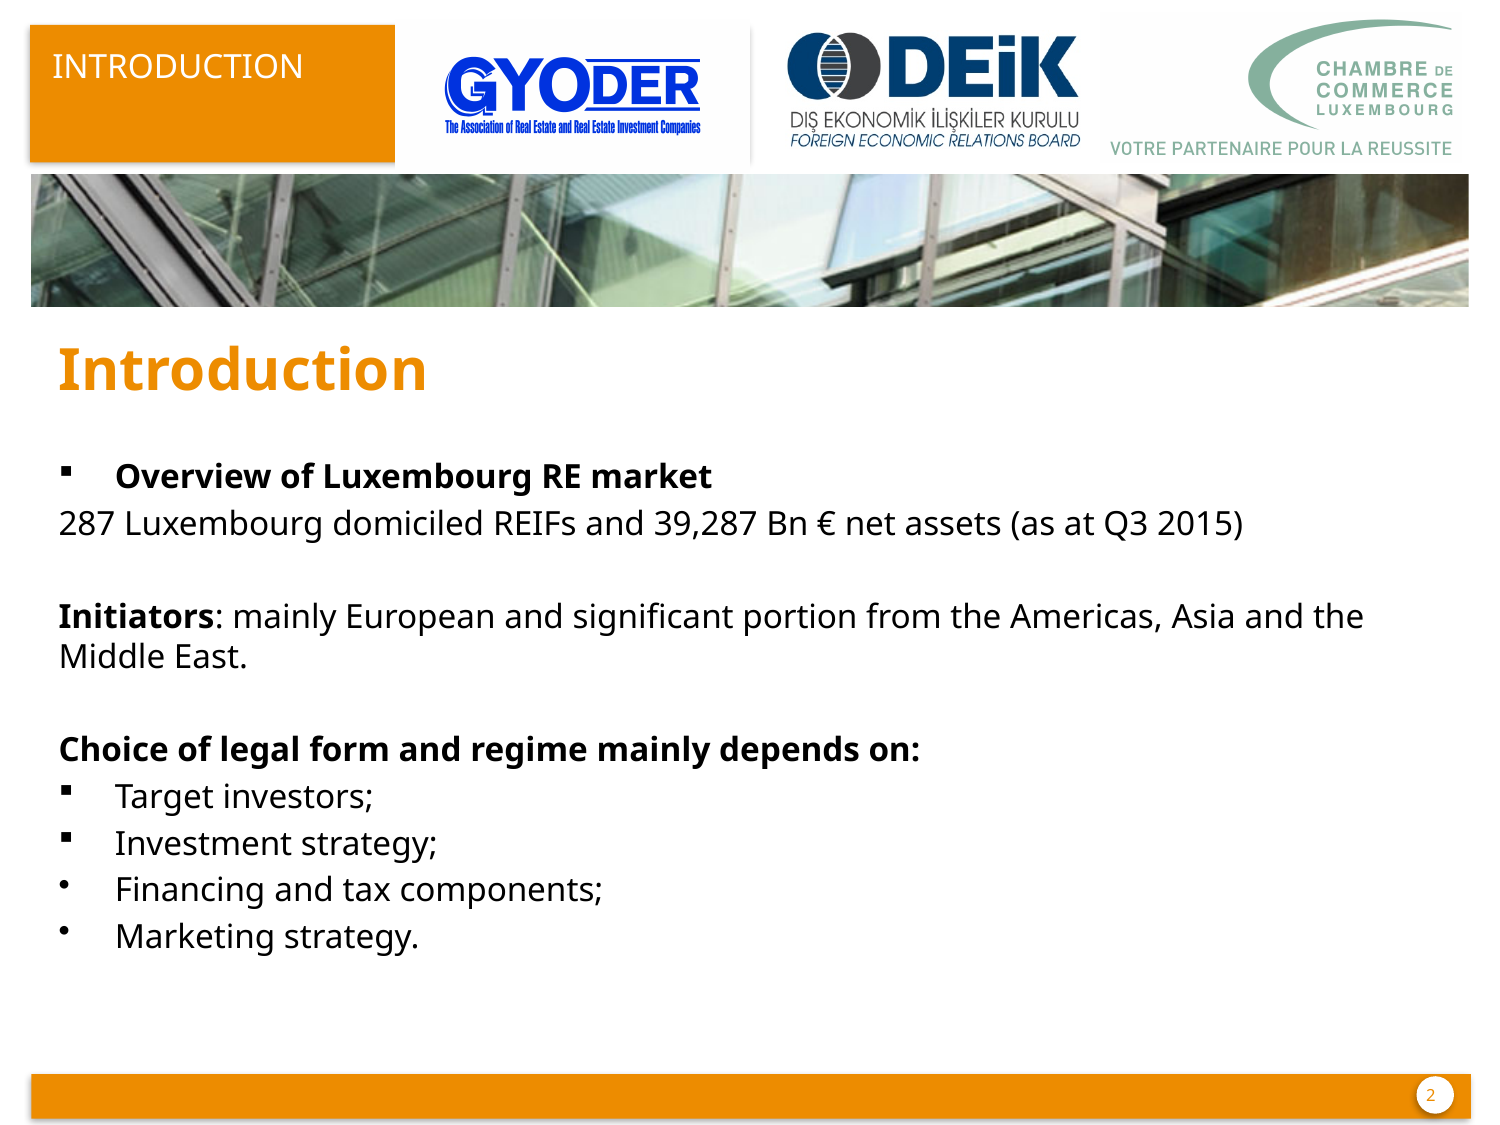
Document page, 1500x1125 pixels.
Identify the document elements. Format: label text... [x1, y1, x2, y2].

list Introduction [37, 37, 390, 150]
picture [1100, 12, 1462, 163]
list Introduction Overview of Luxembourg RE market 287 Luxembourg domiciled REIFs and 39,287 Bn € net assets (as at Q3 2015) Initiators: mainly European and significant portion from the Americas, Asia and the Middle East. Choice of legal form and regime mainly depends on: Target investors; Investment strategy; Financing and tax components; Marketing strategy. [43, 324, 1457, 1050]
picture [31, 174, 1469, 307]
picture [395, 18, 751, 173]
picture [785, 30, 1081, 150]
